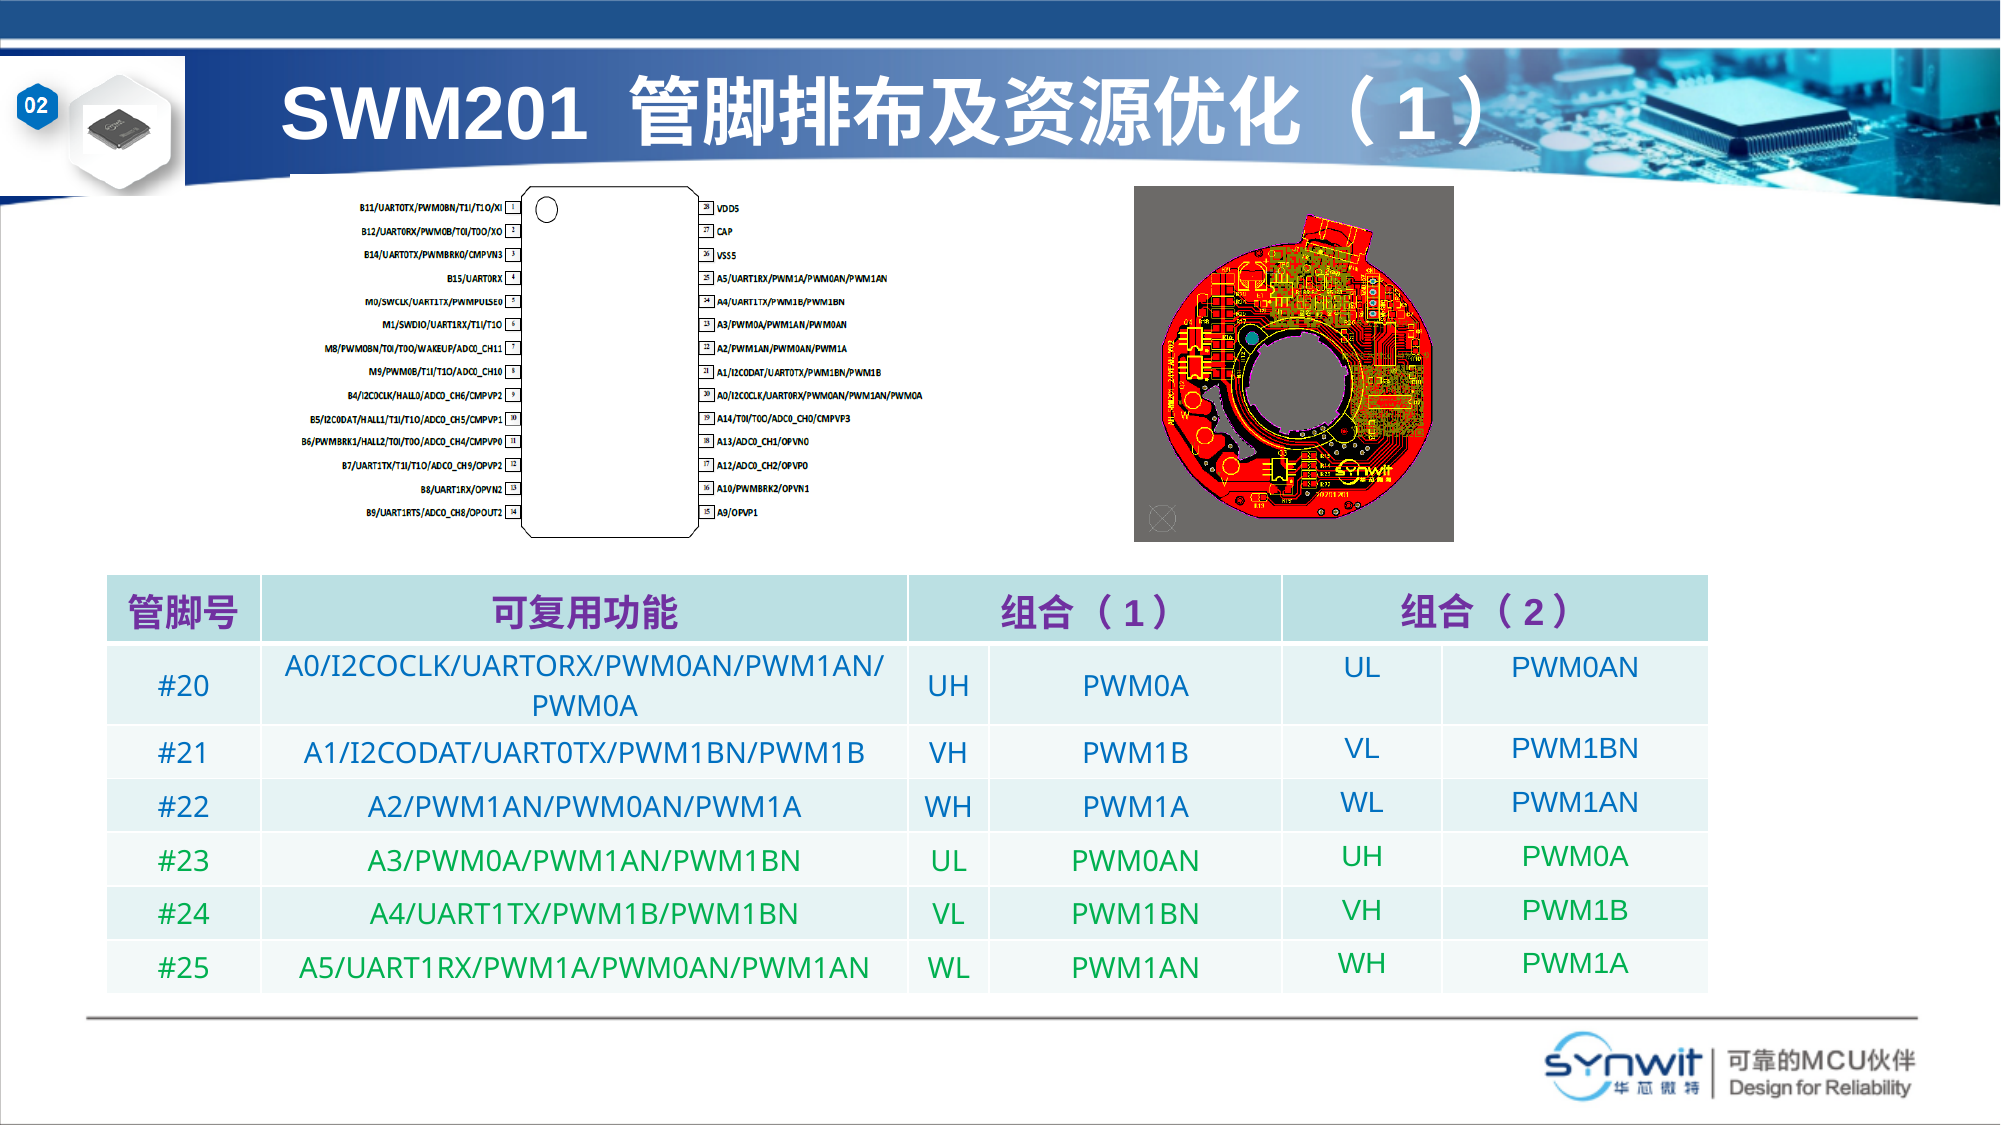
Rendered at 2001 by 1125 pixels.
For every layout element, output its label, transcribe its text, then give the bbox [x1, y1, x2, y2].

table_cell PWM0A [990, 646, 1281, 724]
table_cell PWM1BN [1443, 726, 1708, 778]
table_header 组合（2） [1283, 575, 1708, 641]
table_cell WL [1283, 779, 1441, 831]
table_header 管脚号 [107, 575, 260, 641]
table_cell WH [909, 779, 988, 831]
table_cell VH [909, 726, 988, 778]
table_cell A0/I2COCLK/UARTORX/PWM0AN/PWM1AN/PWM0A [262, 646, 907, 724]
table_cell WL [909, 941, 988, 993]
text_box SWM201 管脚排布及资源优化（1） [185, 56, 1900, 209]
table_cell A5/UART1RX/PWM1A/PWM0AN/PWM1AN [262, 941, 907, 993]
table_cell PWM1AN [990, 941, 1281, 993]
table_cell #23 [107, 833, 260, 885]
table_cell #24 [107, 887, 260, 939]
table_cell UH [1283, 833, 1441, 885]
table_cell A1/I2CODAT/UART0TX/PWM1BN/PWM1B [262, 726, 907, 778]
table_cell PWM0A [1443, 833, 1708, 885]
picture [1913, 179, 1919, 186]
table_cell VL [909, 887, 988, 939]
table_cell #20 [107, 646, 260, 724]
text_box [102, 184, 918, 1024]
table_cell #21 [107, 726, 260, 778]
picture [0, 0, 2001, 1125]
table_cell UH [909, 646, 988, 724]
table_cell PWM1B [990, 726, 1281, 778]
table_cell UL [909, 833, 988, 885]
table_cell PWM1AN [1443, 779, 1708, 831]
table_cell #25 [107, 941, 260, 993]
table_cell VH [1283, 887, 1441, 939]
table_cell WH [1283, 941, 1441, 993]
table_cell PWM1A [990, 779, 1281, 831]
table_cell A2/PWM1AN/PWM0AN/PWM1A [262, 779, 907, 831]
table_cell PWM1BN [990, 887, 1281, 939]
table_cell A3/PWM0A/PWM1AN/PWM1BN [262, 833, 907, 885]
table_cell PWM1B [1443, 887, 1708, 939]
table_cell #22 [107, 779, 260, 831]
table_cell PWM0AN [990, 833, 1281, 885]
table_cell PWM1A [1443, 941, 1708, 993]
table_header 组合（1） [909, 575, 1281, 641]
picture [1914, 89, 1925, 93]
table_cell VL [1283, 726, 1441, 778]
table_header 可复用功能 [262, 575, 907, 641]
table_cell A4/UART1TX/PWM1B/PWM1BN [262, 887, 907, 939]
table_cell UL [1283, 646, 1441, 724]
table_cell PWM0AN [1443, 646, 1708, 724]
